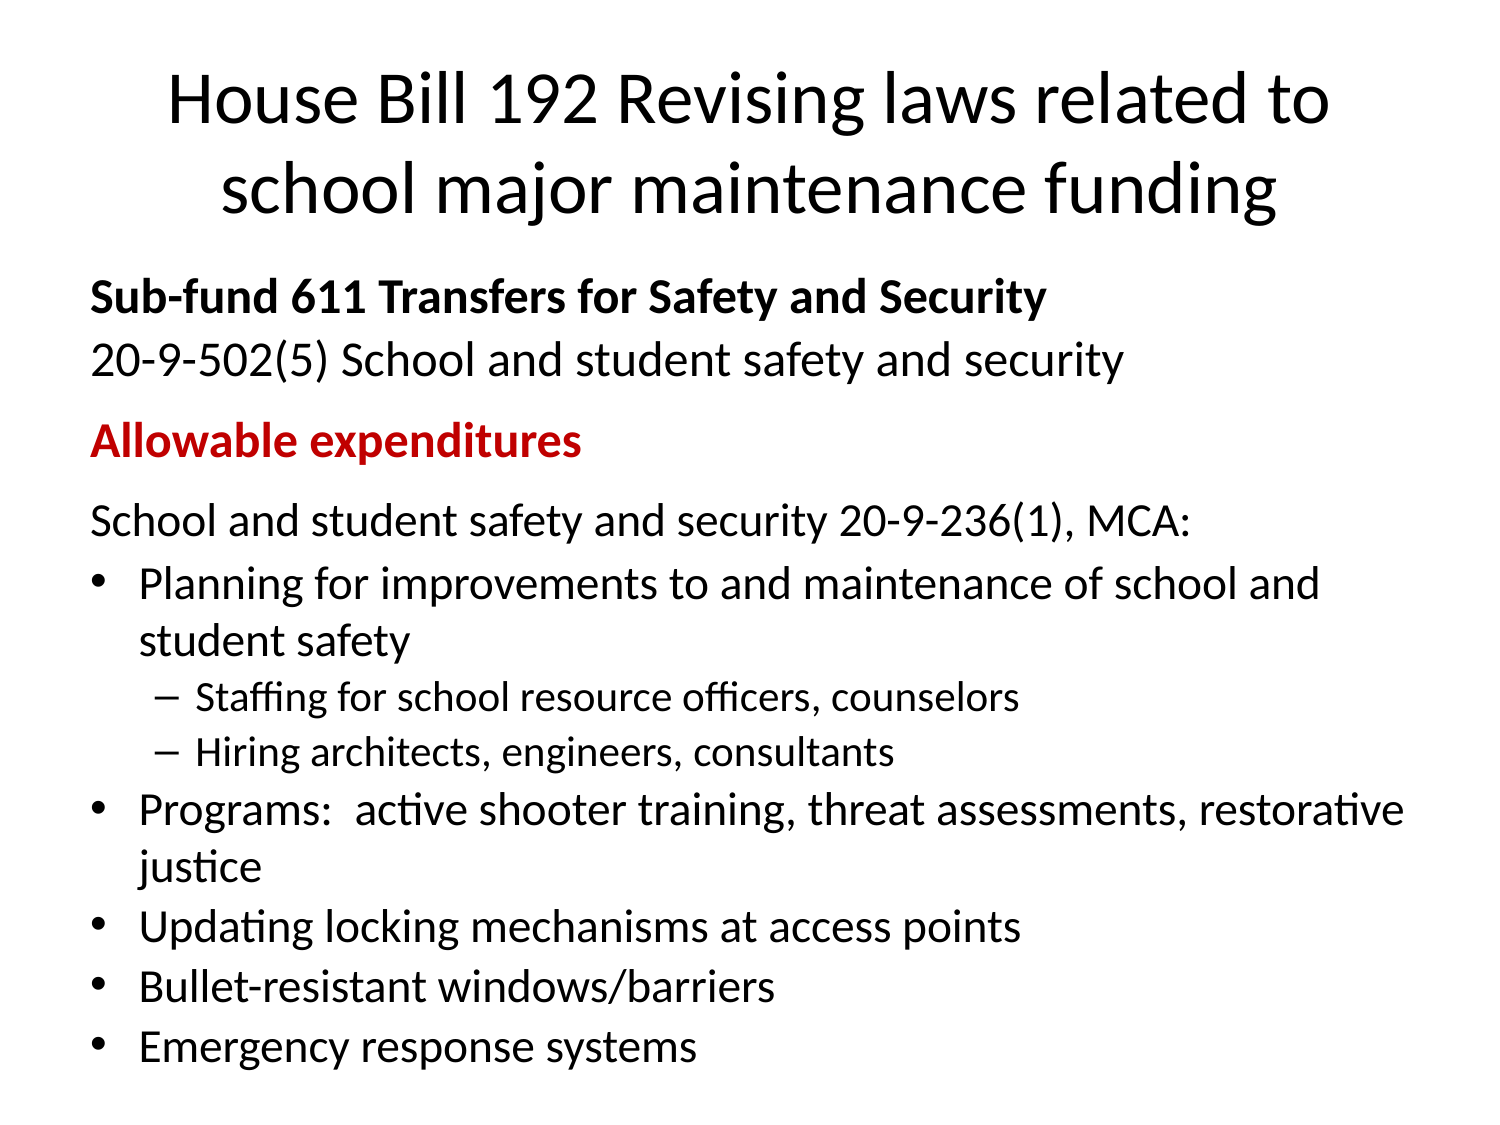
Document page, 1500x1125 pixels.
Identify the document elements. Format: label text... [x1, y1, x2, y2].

list Sub-fund 611 Transfers for Safety and Security 20-9-502(5) School and student safety and security Allowable expenditures School and student safety and security 20-9-236(1), MCA: Planning for improvements to and maintenance of school and student safety Staffing for school resource officers, counselors Hiring architects, engineers, consultants Programs: active shooter training, threat assessments, restorative justice Updating locking mechanisms at access points Bullet-resistant windows/barriers Emergency response systems [75, 262, 1425, 1080]
title House Bill 192 Revising laws related to school major maintenance funding [75, 45, 1425, 233]
